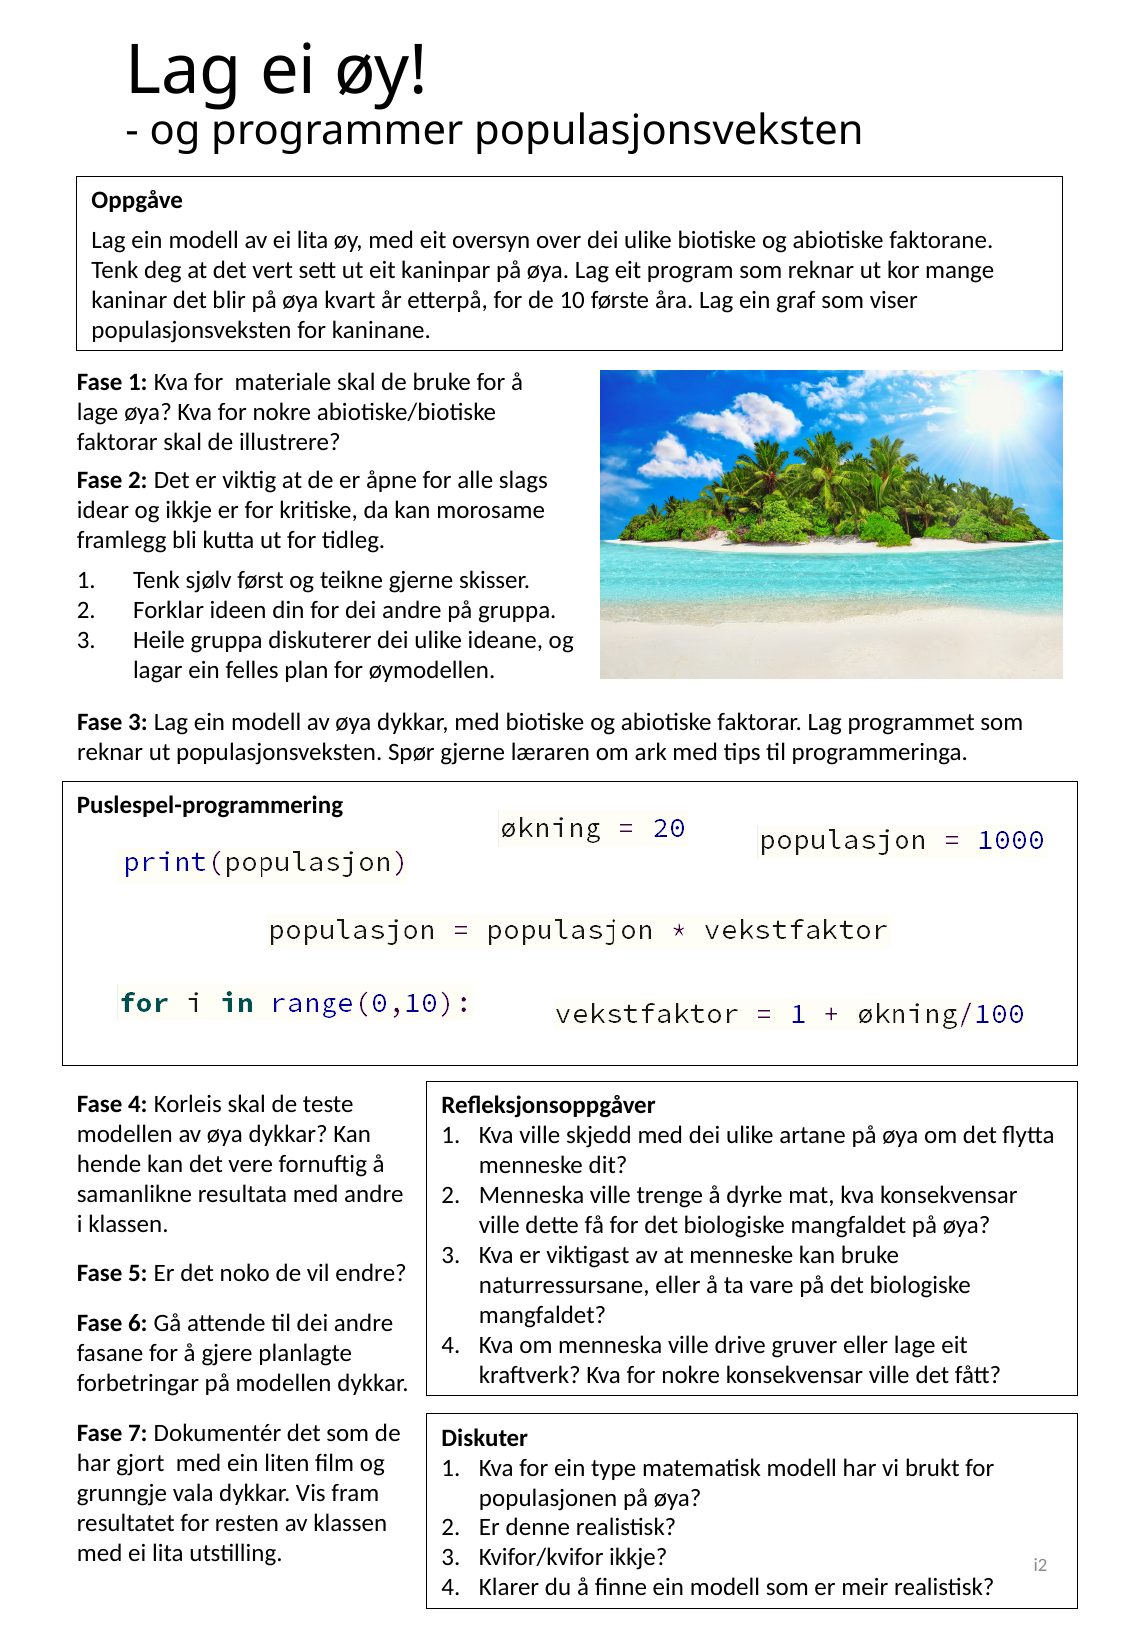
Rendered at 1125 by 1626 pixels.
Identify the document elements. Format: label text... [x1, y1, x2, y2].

picture [266, 914, 891, 949]
picture [117, 984, 473, 1020]
text_box Fase 1: Kva for materiale skal de bruke for å lage øya? Kva for nokre abiotiske/biotiske faktorar skal de illustrere? [62, 358, 579, 463]
title Lag ei øy! - og programmer populasjonsveksten [110, 23, 980, 164]
picture [554, 999, 1029, 1031]
text_box Diskuter Kva for ein type matematisk modell har vi brukt for populasjonen på øya? Er denne realistisk? Kvifor/kvifor ikkje? Klarer du å finne ein modell som er meir realistisk? [426, 1413, 1078, 1609]
picture [498, 810, 688, 847]
text_box Refleksjonsoppgåver Kva ville skjedd med dei ulike artane på øya om det flytta menneske dit? Menneska ville trenge å dyrke mat, kva konsekvensar ville dette få for det biologiske mangfaldet på øya? Kva er viktigast av at menneske kan bruke naturressursane, eller å ta vare på det biologiske mangfaldet? Kva om menneska ville drive gruver eller lage eit kraftverk? Kva for nokre konsekvensar ville det fått? [426, 1081, 1078, 1396]
text_box Oppgåve Lag ein modell av ei lita øy, med eit oversyn over dei ulike biotiske og abiotiske faktorane. Tenk deg at det vert sett ut eit kaninpar på øya. Lag eit program som reknar ut kor mange kaninar det blir på øya kvart år etterpå, for de 10 første åra. Lag ein graf som viser populasjonsveksten for kaninane. [76, 176, 1063, 351]
text_box Fase 3: Lag ein modell av øya dykkar, med biotiske og abiotiske faktorar. Lag programmet som reknar ut populasjonsveksten. Spør gjerne læraren om ark med tips til programmeringa. [62, 698, 1048, 792]
text_box Puslespel-programmering [62, 781, 1078, 1066]
slide_number i2 [809, 1520, 1063, 1608]
picture [757, 825, 1048, 859]
text_box Fase 2: Det er viktig at de er åpne for alle slags idear og ikkje er for kritiske, da kan morosame framlegg bli kutta ut for tidleg. Tenk sjølv først og teikne gjerne skisser. Forklar ideen din for dei andre på gruppa. Heile gruppa diskuterer dei ulike ideane, og lagar ein felles plan for øymodellen. [62, 456, 594, 691]
picture [117, 848, 407, 884]
picture [600, 370, 1063, 679]
text_box Fase 4: Korleis skal de teste modellen av øya dykkar? Kan hende kan det vere fornuftig å samanlikne resultata med andre i klassen. Fase 5: Er det noko de vil endre? Fase 6: Gå attende til dei andre fasane for å gjere planlagte forbetringar på modellen dykkar. Fase 7: Dokumentér det som de har gjort med ein liten film og grunngje vala dykkar. Vis fram resultatet for resten av klassen med ei lita utstilling. [62, 1079, 427, 1574]
